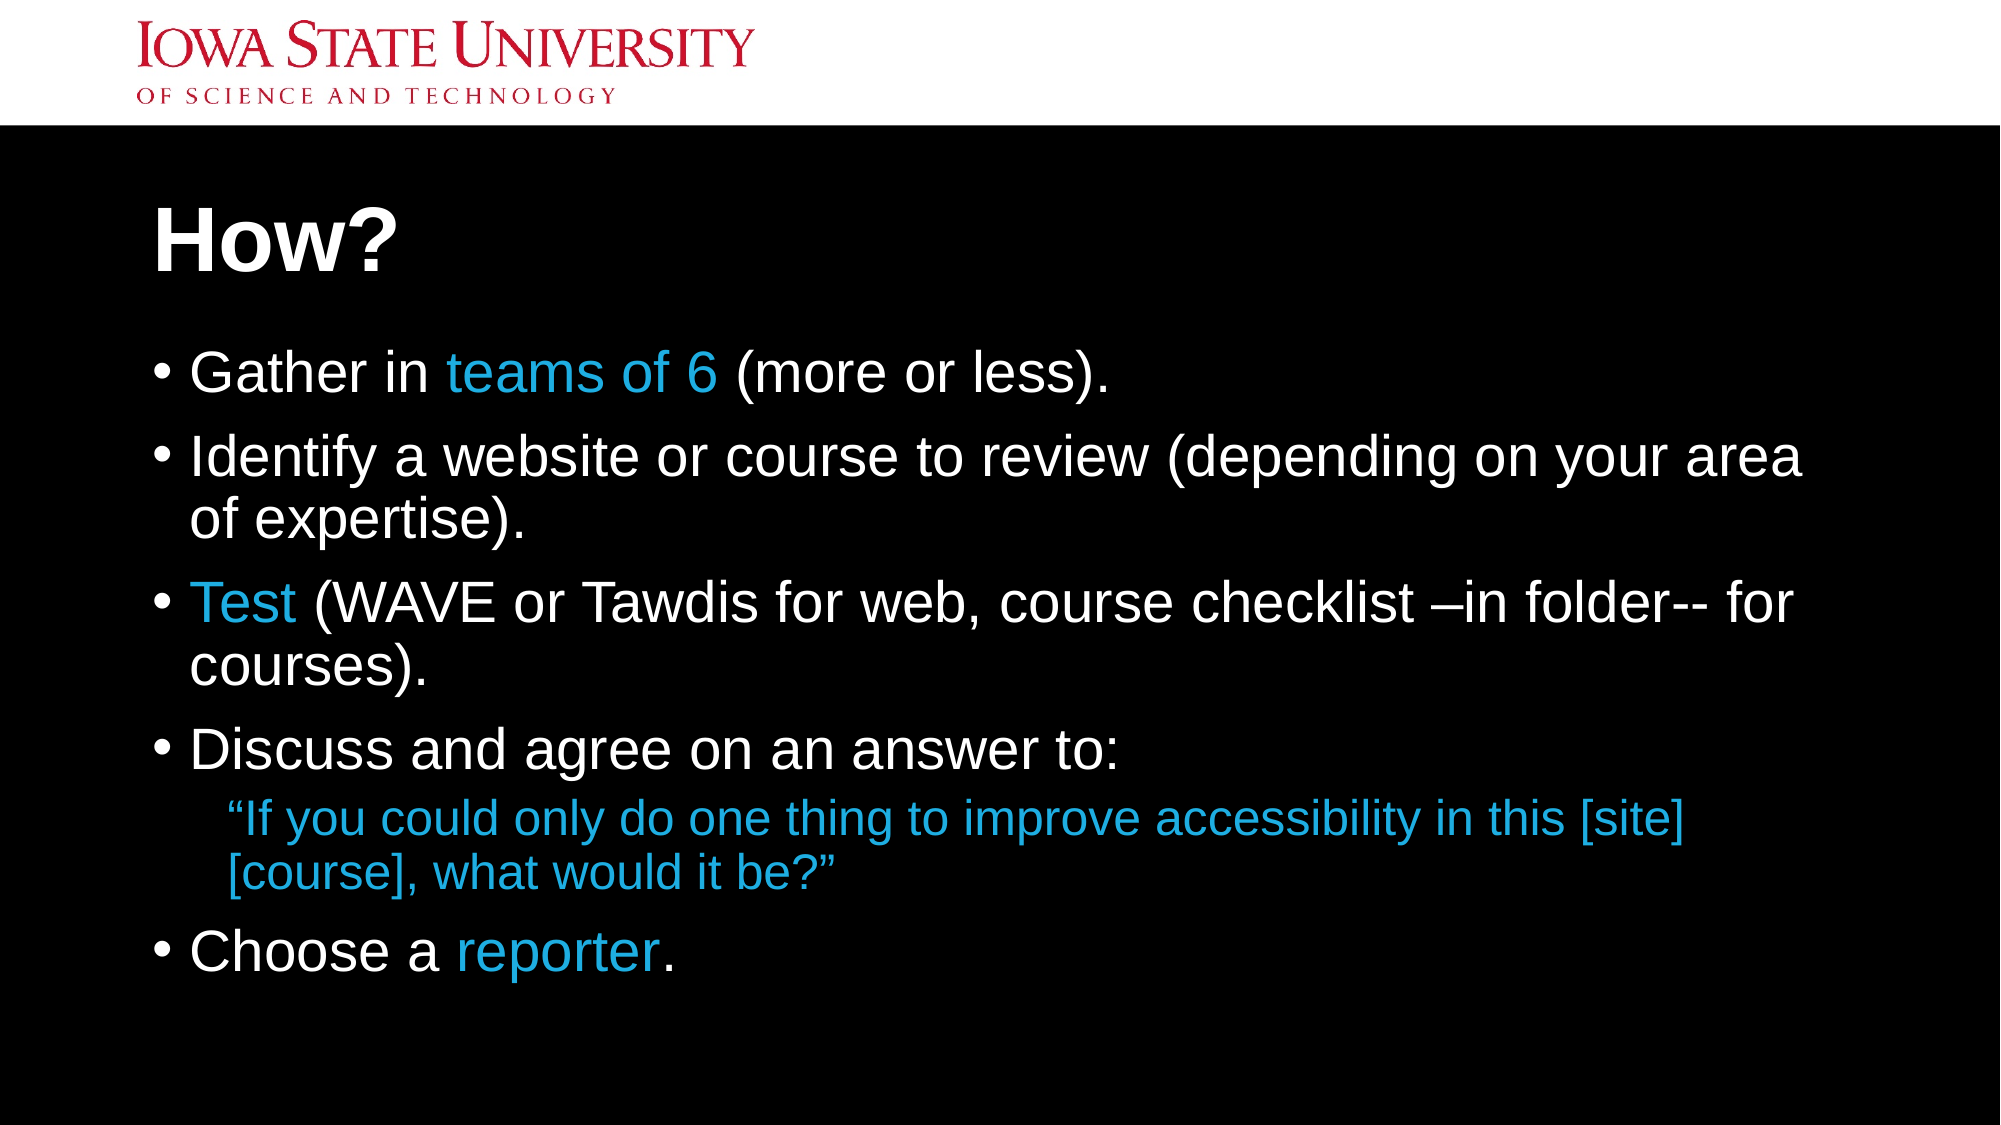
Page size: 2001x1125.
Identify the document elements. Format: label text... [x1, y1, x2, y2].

picture [137, 20, 755, 104]
list Gather in teams of 6 (more or less). Identify a website or course to review (depending on your area of expertise). Test (WAVE or Tawdis for web, course checklist –in folder-- for courses). Discuss and agree on an answer to: “If you could only do one thing to improve accessibility in this [site][course], what would it be?” Choose a reporter. [137, 334, 1863, 1049]
title How? [137, 169, 1863, 315]
